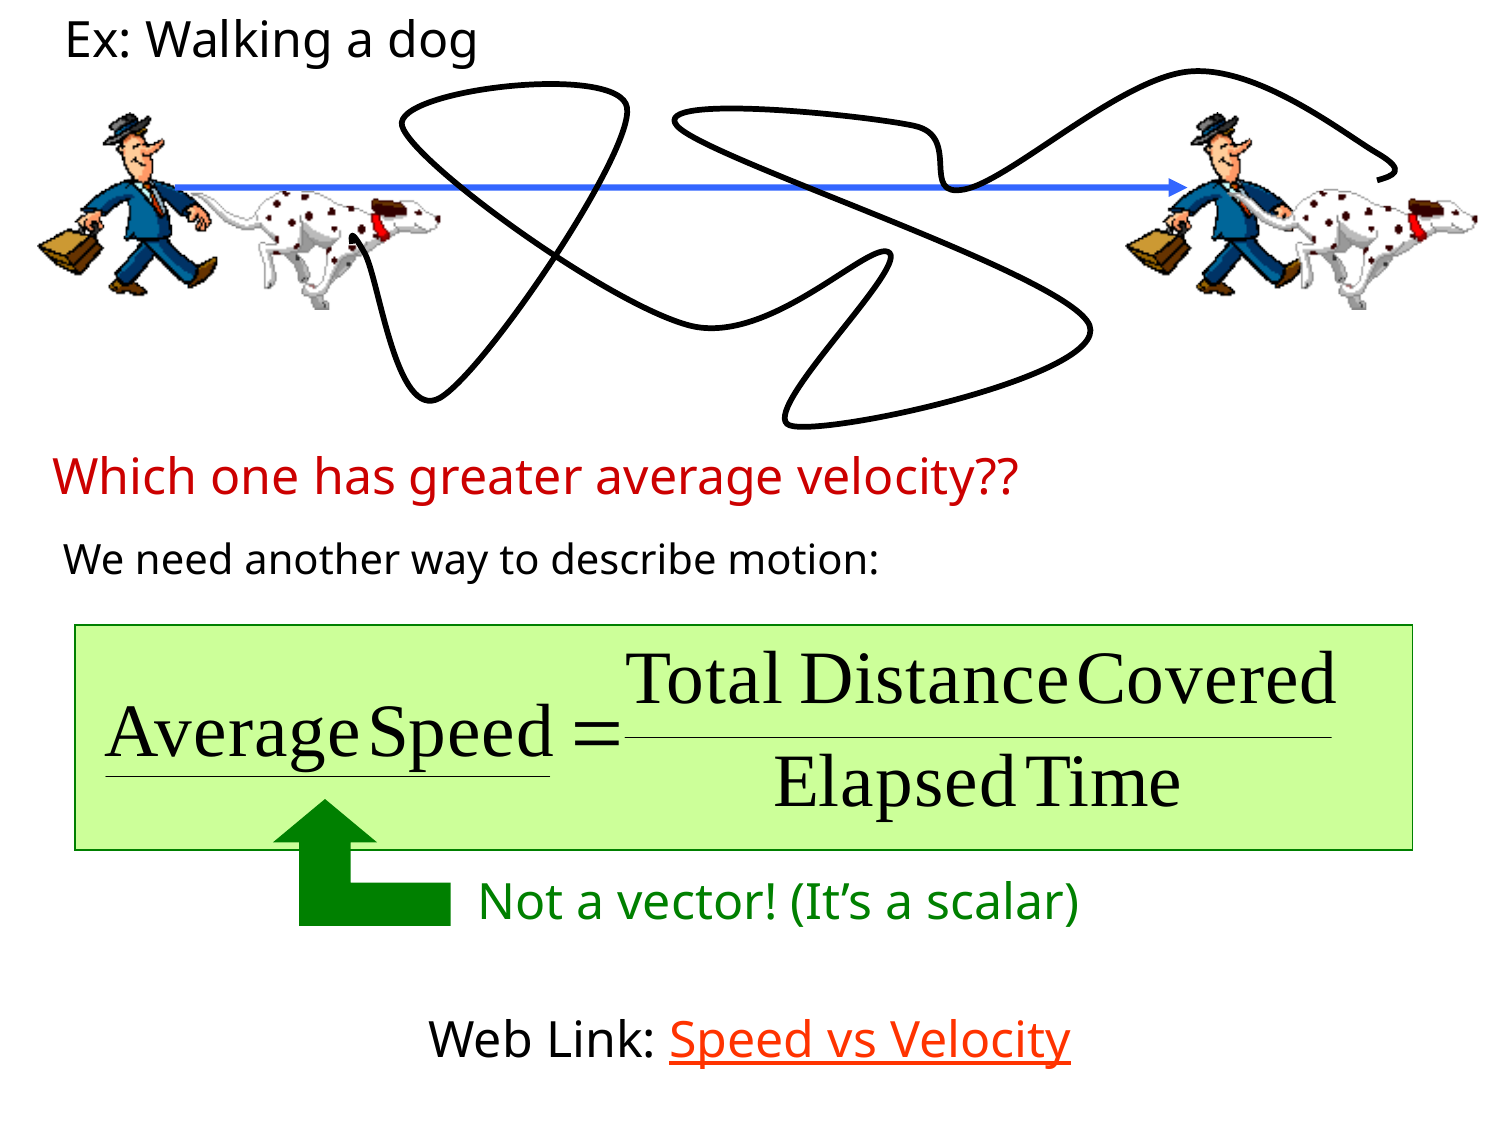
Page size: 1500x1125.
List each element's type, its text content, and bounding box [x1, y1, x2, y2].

text_box Web Link: Speed vs Velocity [0, 999, 1500, 1083]
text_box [274, 799, 1313, 938]
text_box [349, 62, 1498, 438]
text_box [174, 112, 344, 301]
picture [37, 112, 174, 301]
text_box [37, 524, 1413, 851]
picture [187, 301, 349, 311]
text_box Ex: Walking a dog [49, 0, 1463, 75]
text_box Which one has greater average velocity?? [37, 437, 1175, 513]
